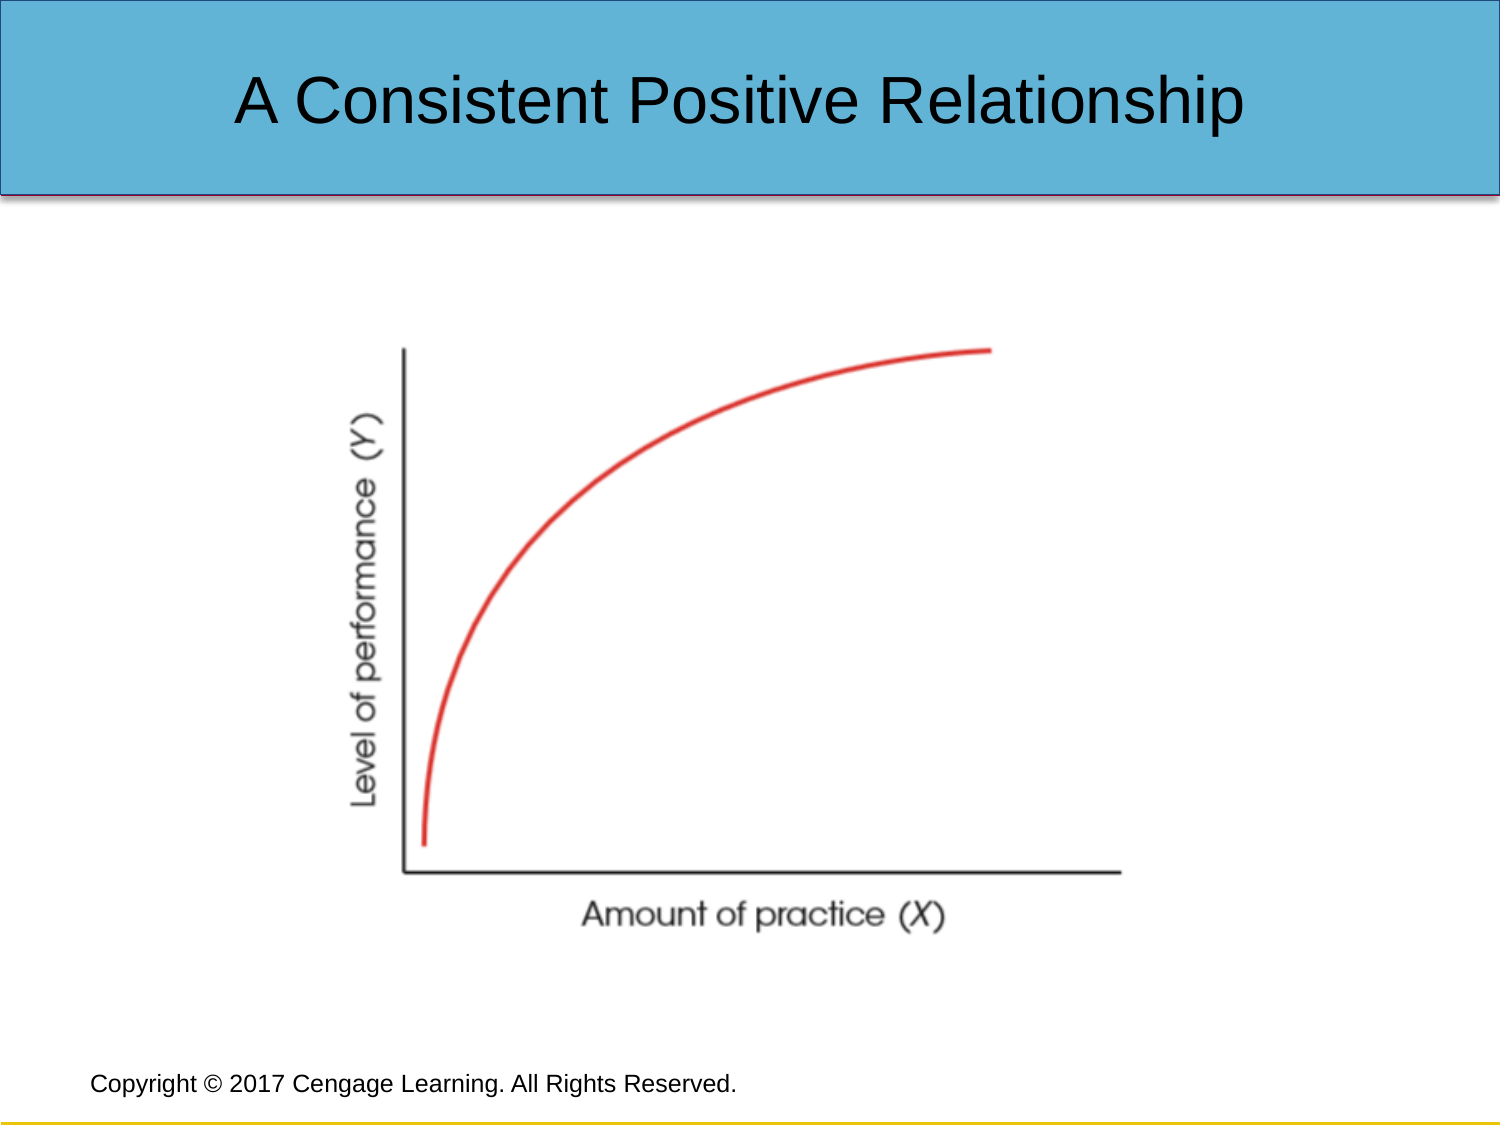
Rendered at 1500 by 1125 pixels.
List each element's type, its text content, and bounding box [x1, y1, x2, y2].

title A Consistent Positive Relationship [0, 0, 1500, 195]
picture [278, 324, 1222, 971]
footer Copyright © 2017 Cengage Learning. All Rights Reserved. [75, 1052, 800, 1113]
